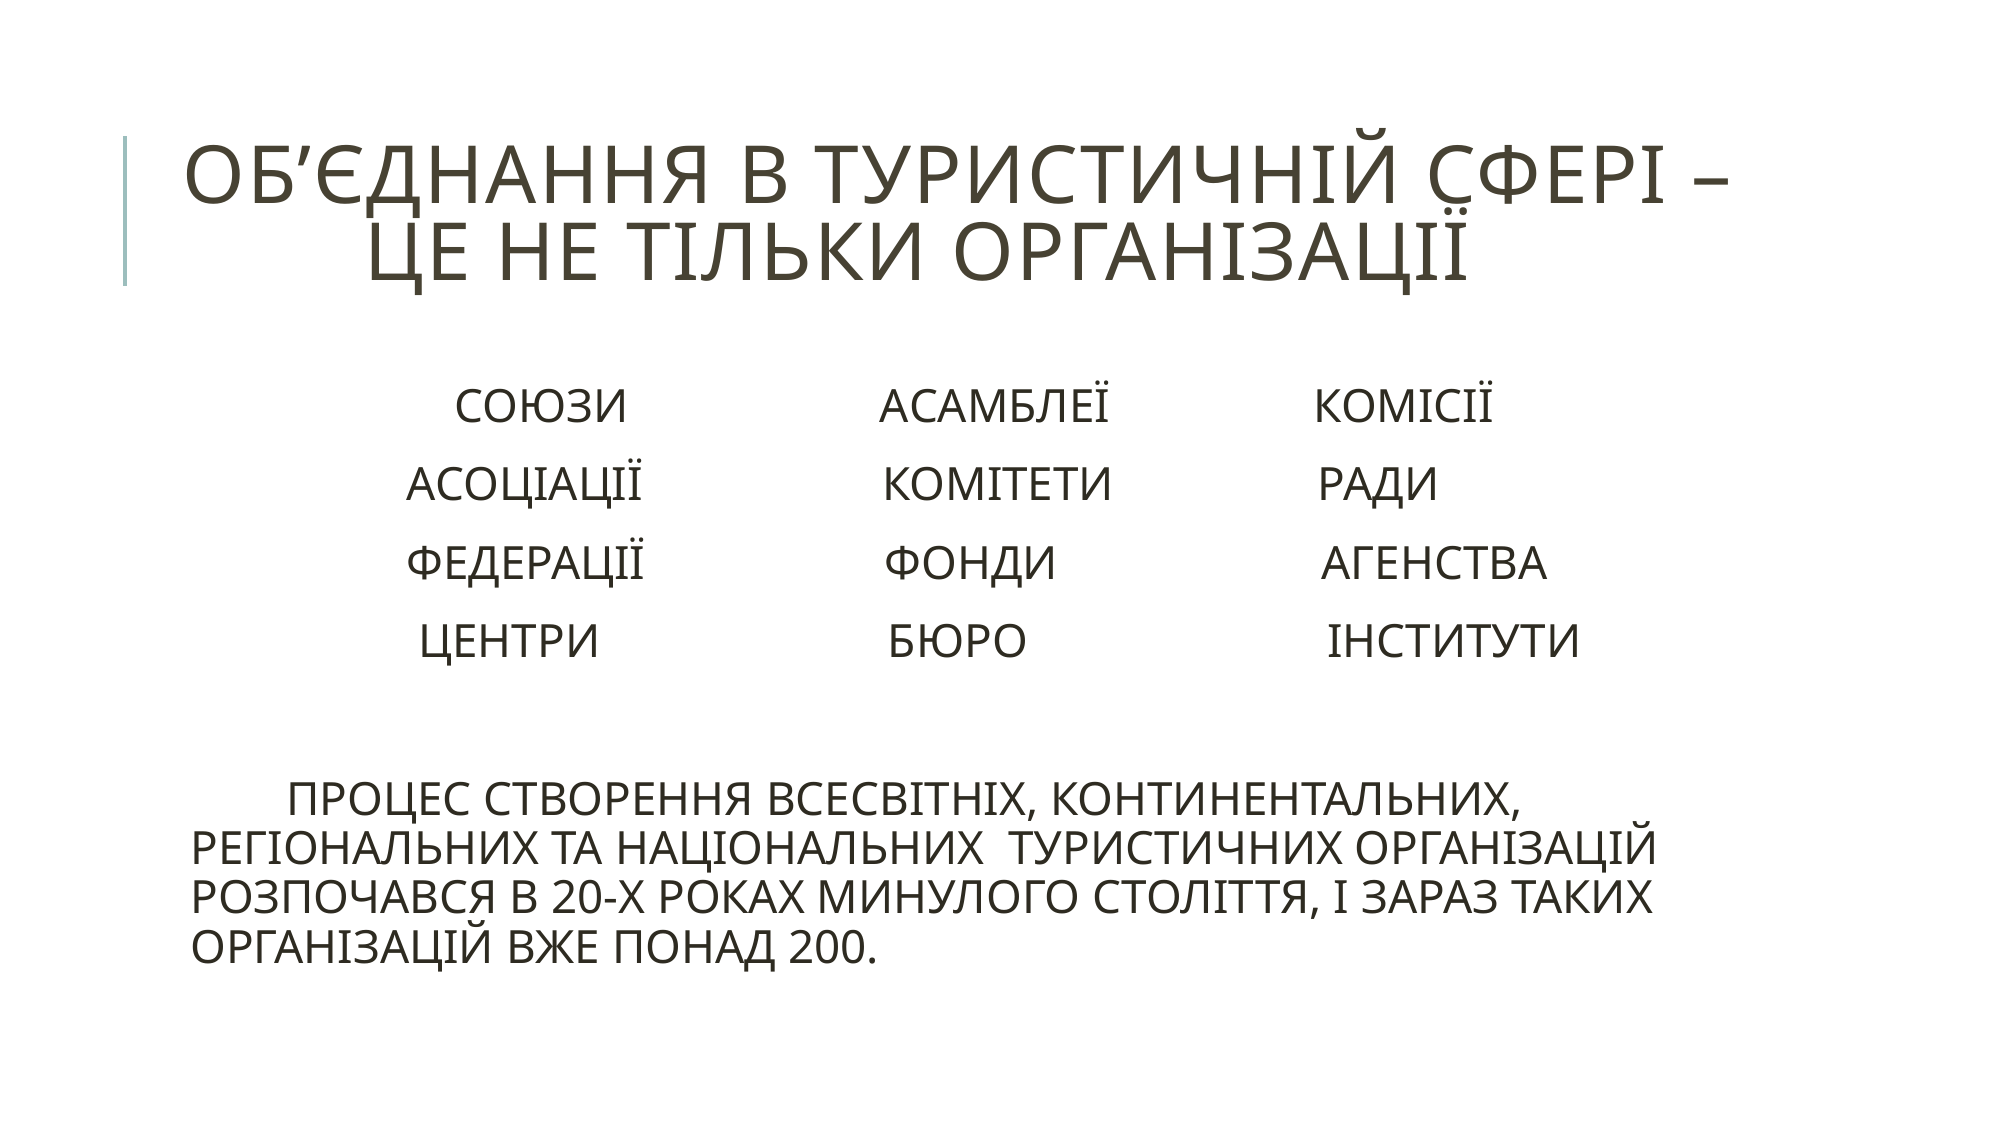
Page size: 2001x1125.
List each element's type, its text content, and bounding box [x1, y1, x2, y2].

list СОЮЗИ АСАМБЛЕЇ КОМІСІЇ АСОЦІАЦІЇ КОМІТЕТИ РАДИ ФЕДЕРАЦІЇ ФОНДИ АГЕНСТВА ЦЕНТРИ БЮРО ІНСТИТУТИ ПРОЦЕС СТВОРЕННЯ ВСЕСВІТНІХ, КОНТИНЕНТАЛЬНИХ, РЕГІОНАЛЬНИХ ТА НАЦІОНАЛЬНИХ ТУРИСТИЧНИХ ОРГАНІЗАЦІЙ РОЗПОЧАВСЯ В 20-Х РОКАХ МИНУЛОГО СТОЛІТТЯ, І ЗАРАЗ ТАКИХ ОРГАНІЗАЦІЙ ВЖЕ ПОНАД 200. [168, 375, 1763, 1035]
title ОБ’ЄДНАННЯ В ТУРИСТИЧНІЙ СФЕРІ – ЦЕ НЕ ТІЛЬКИ ОРГАНІЗАЦІЇ [168, 96, 1763, 342]
